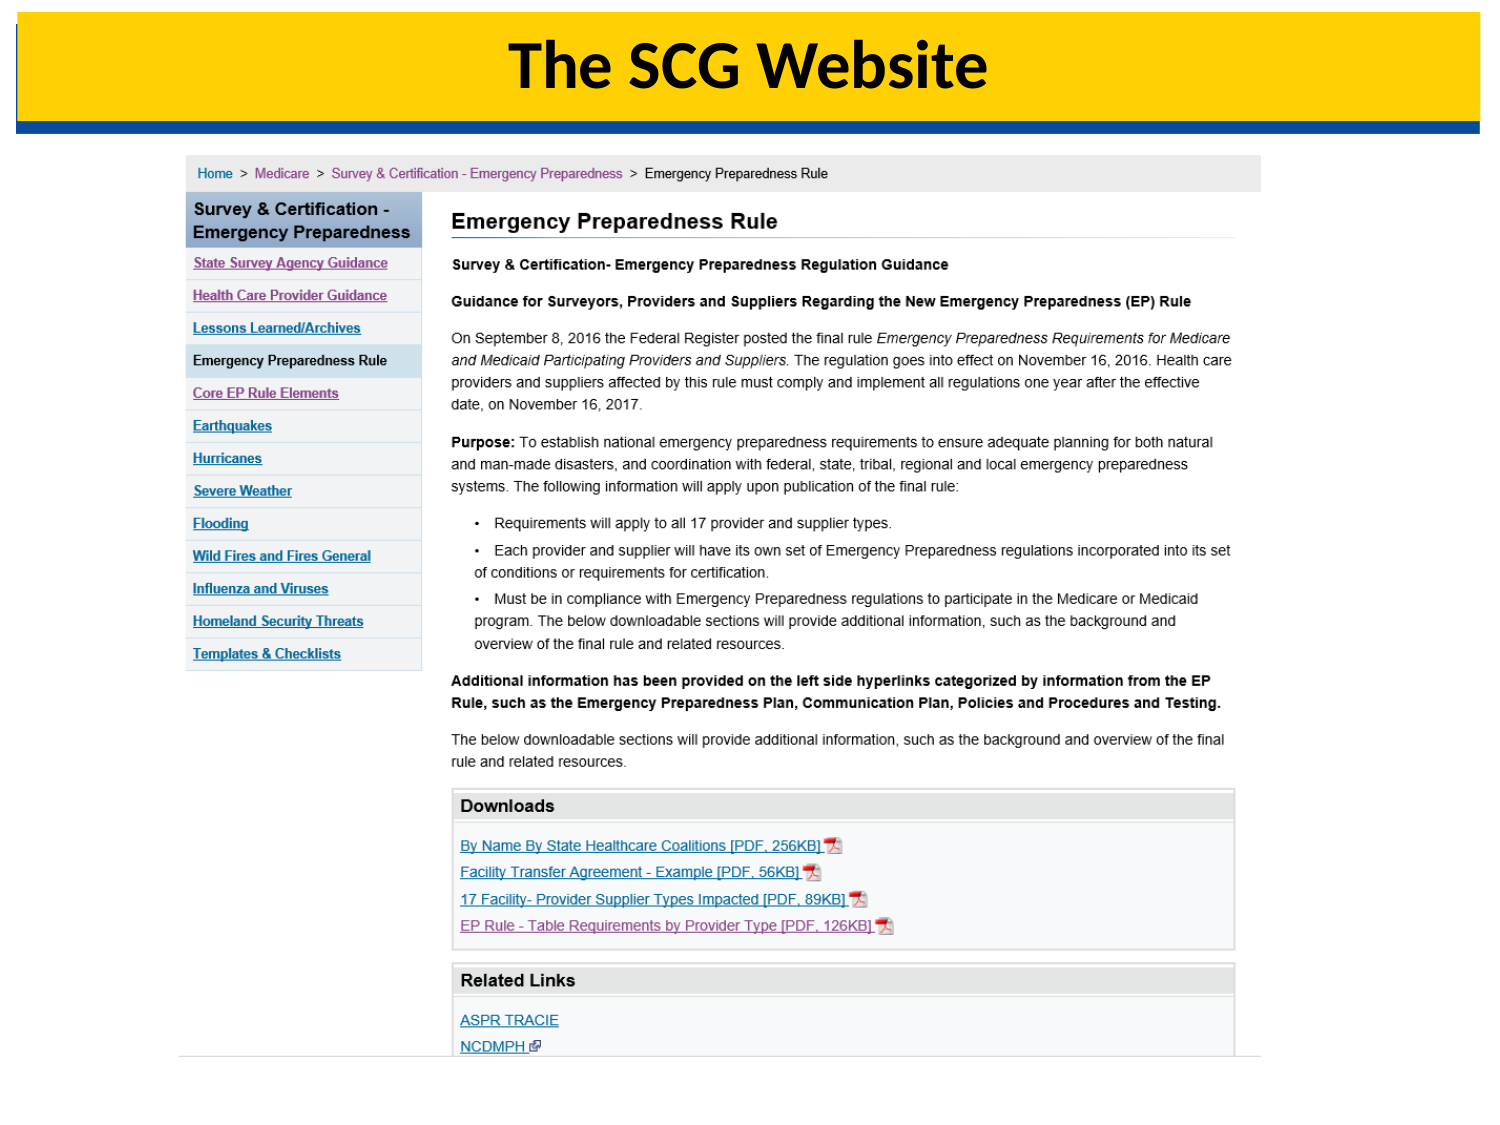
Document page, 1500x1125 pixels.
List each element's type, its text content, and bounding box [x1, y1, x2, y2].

picture [178, 154, 1262, 1057]
title The SCG Website [17, 11, 1481, 122]
